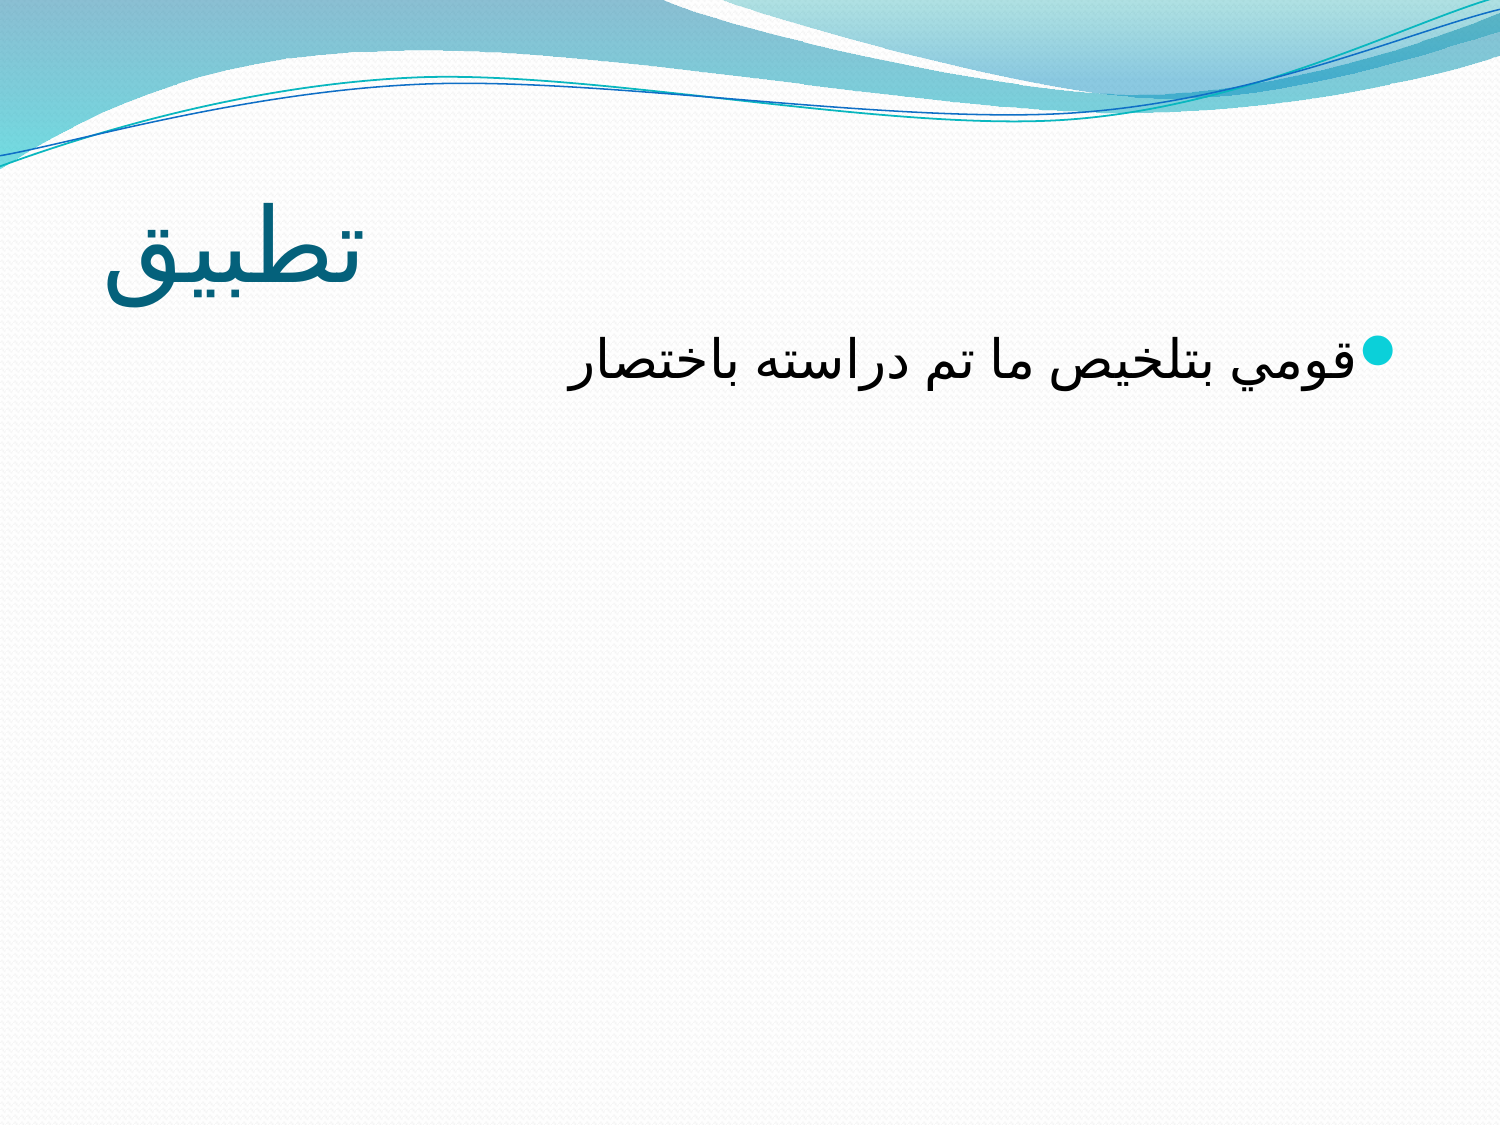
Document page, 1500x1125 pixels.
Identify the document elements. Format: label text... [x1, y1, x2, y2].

list قومي بتلخيص ما تم دراسته باختصار [75, 317, 1425, 1038]
title تطبيق [75, 115, 1425, 303]
